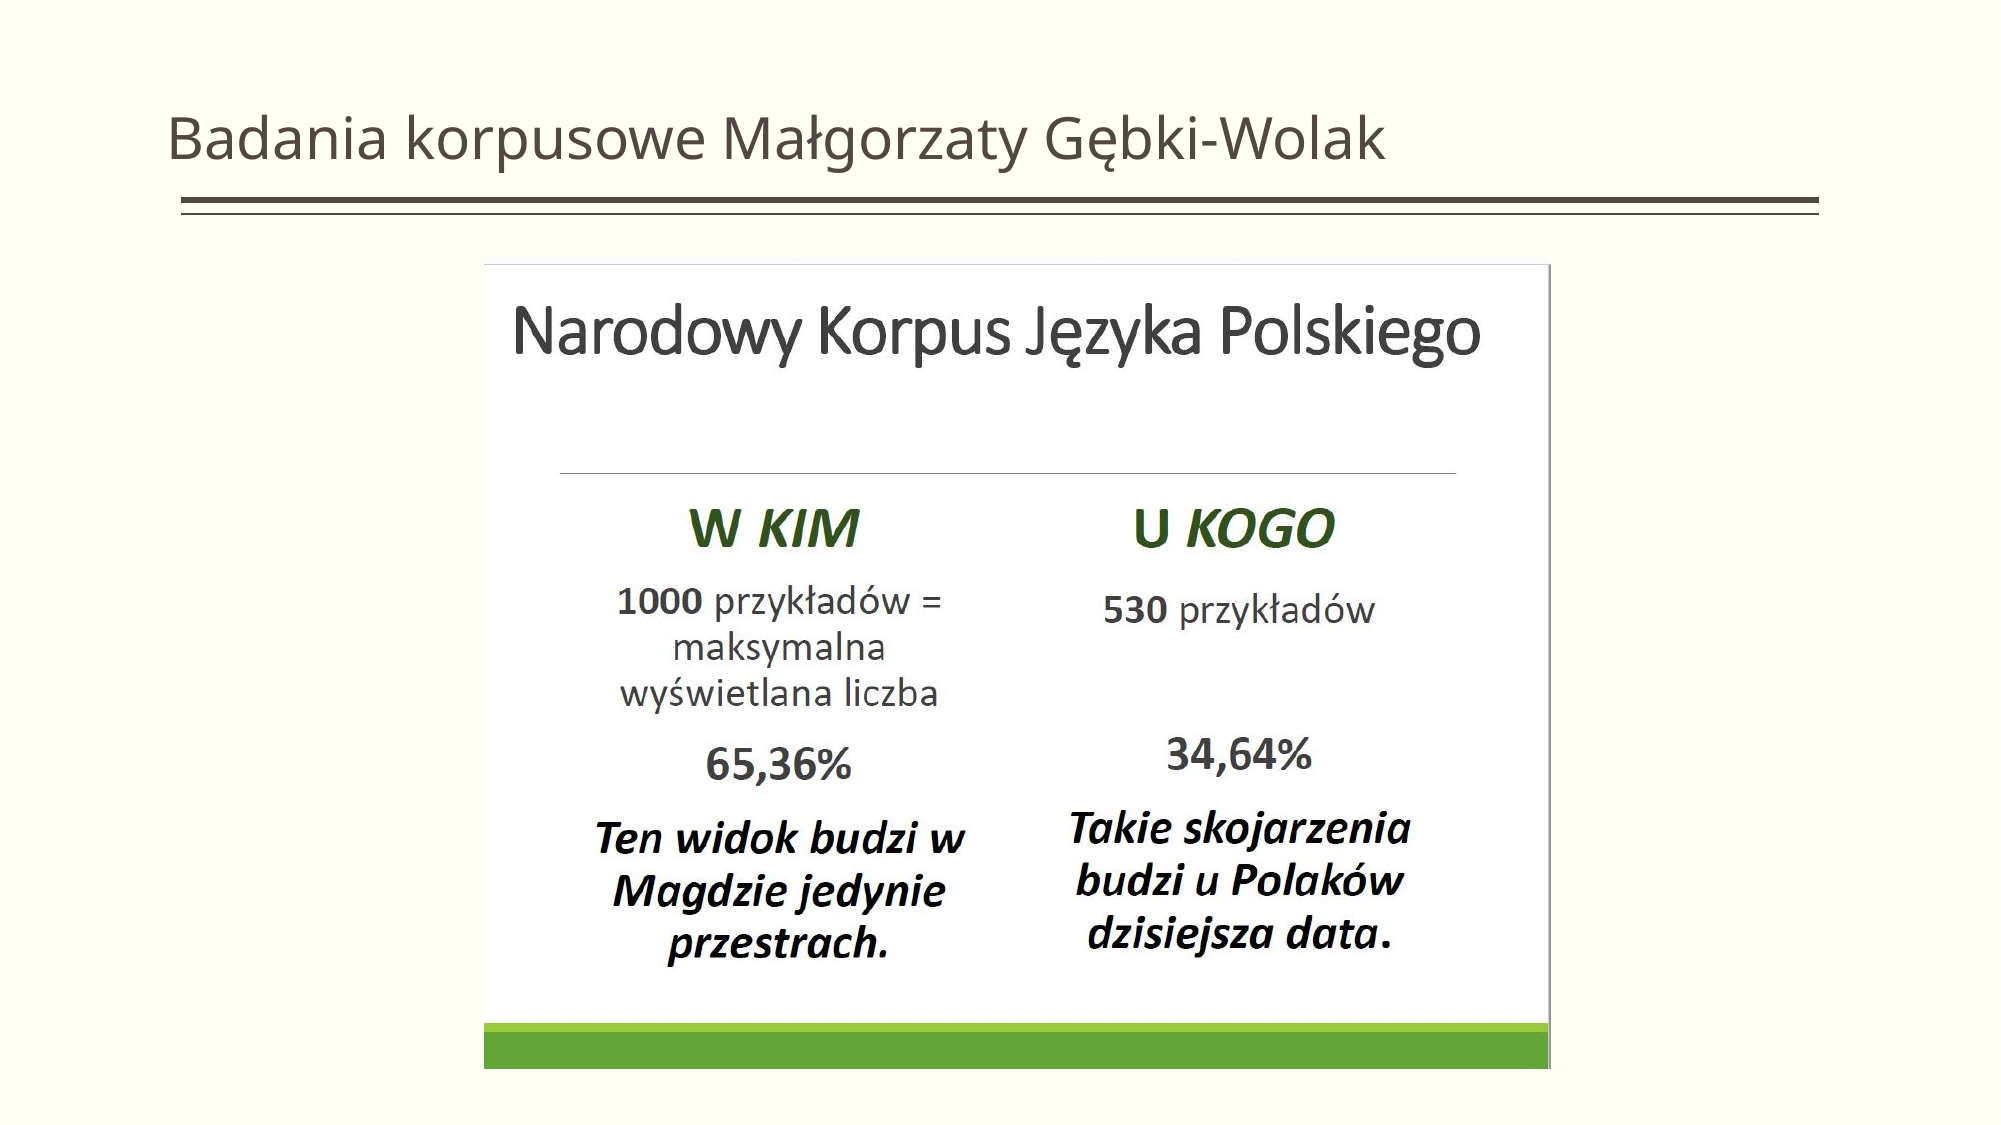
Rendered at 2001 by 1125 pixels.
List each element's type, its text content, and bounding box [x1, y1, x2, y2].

title Badania korpusowe Małgorzaty Gębki-Wolak [166, 0, 1804, 180]
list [484, 257, 1551, 1069]
